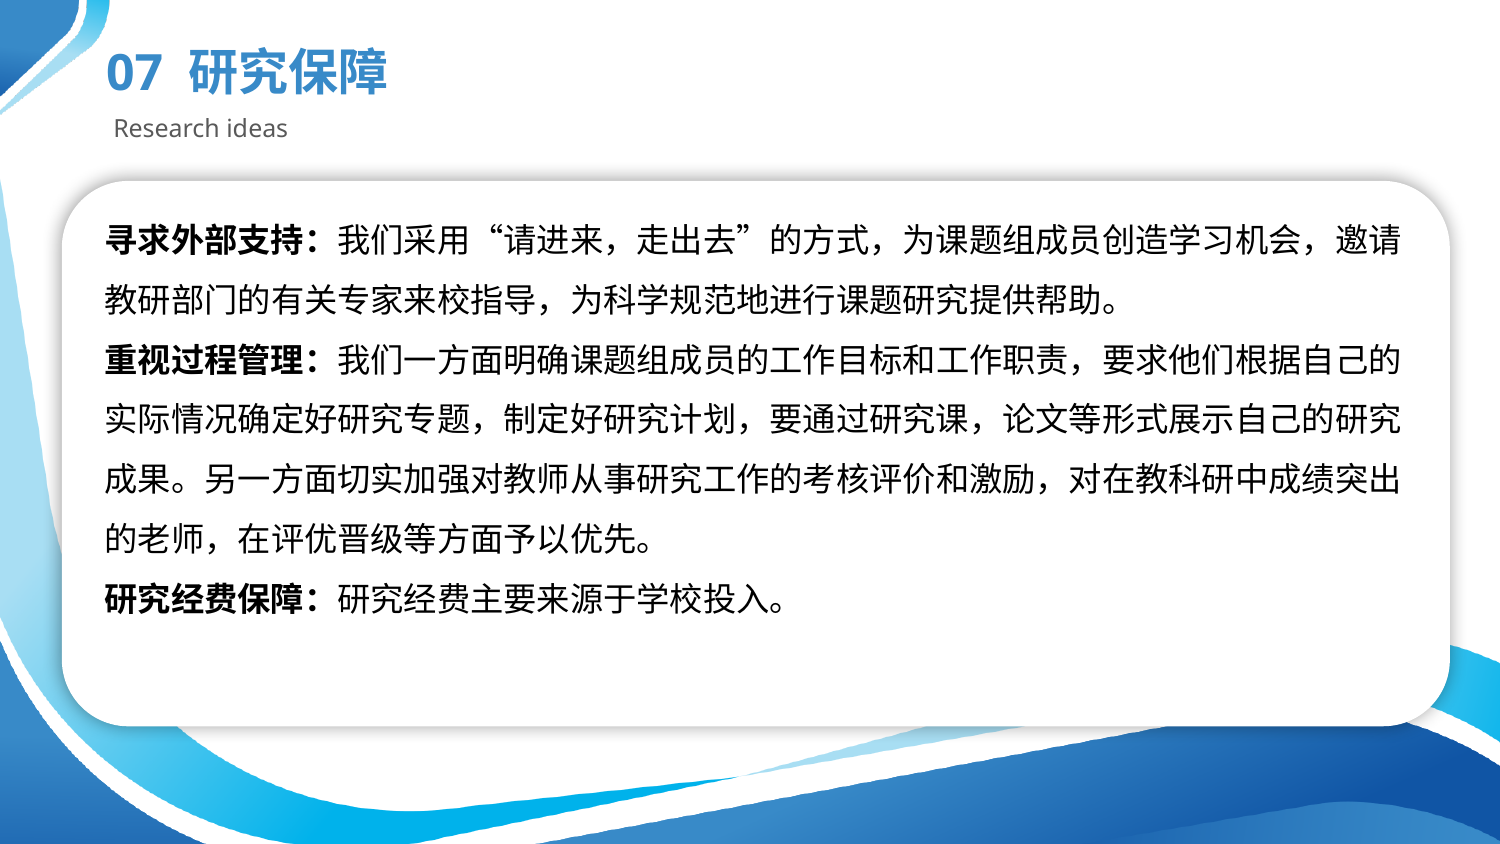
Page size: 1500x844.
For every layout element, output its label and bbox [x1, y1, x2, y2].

text_box [61, 180, 1450, 727]
picture [0, 0, 1500, 844]
text_box [93, 32, 409, 151]
